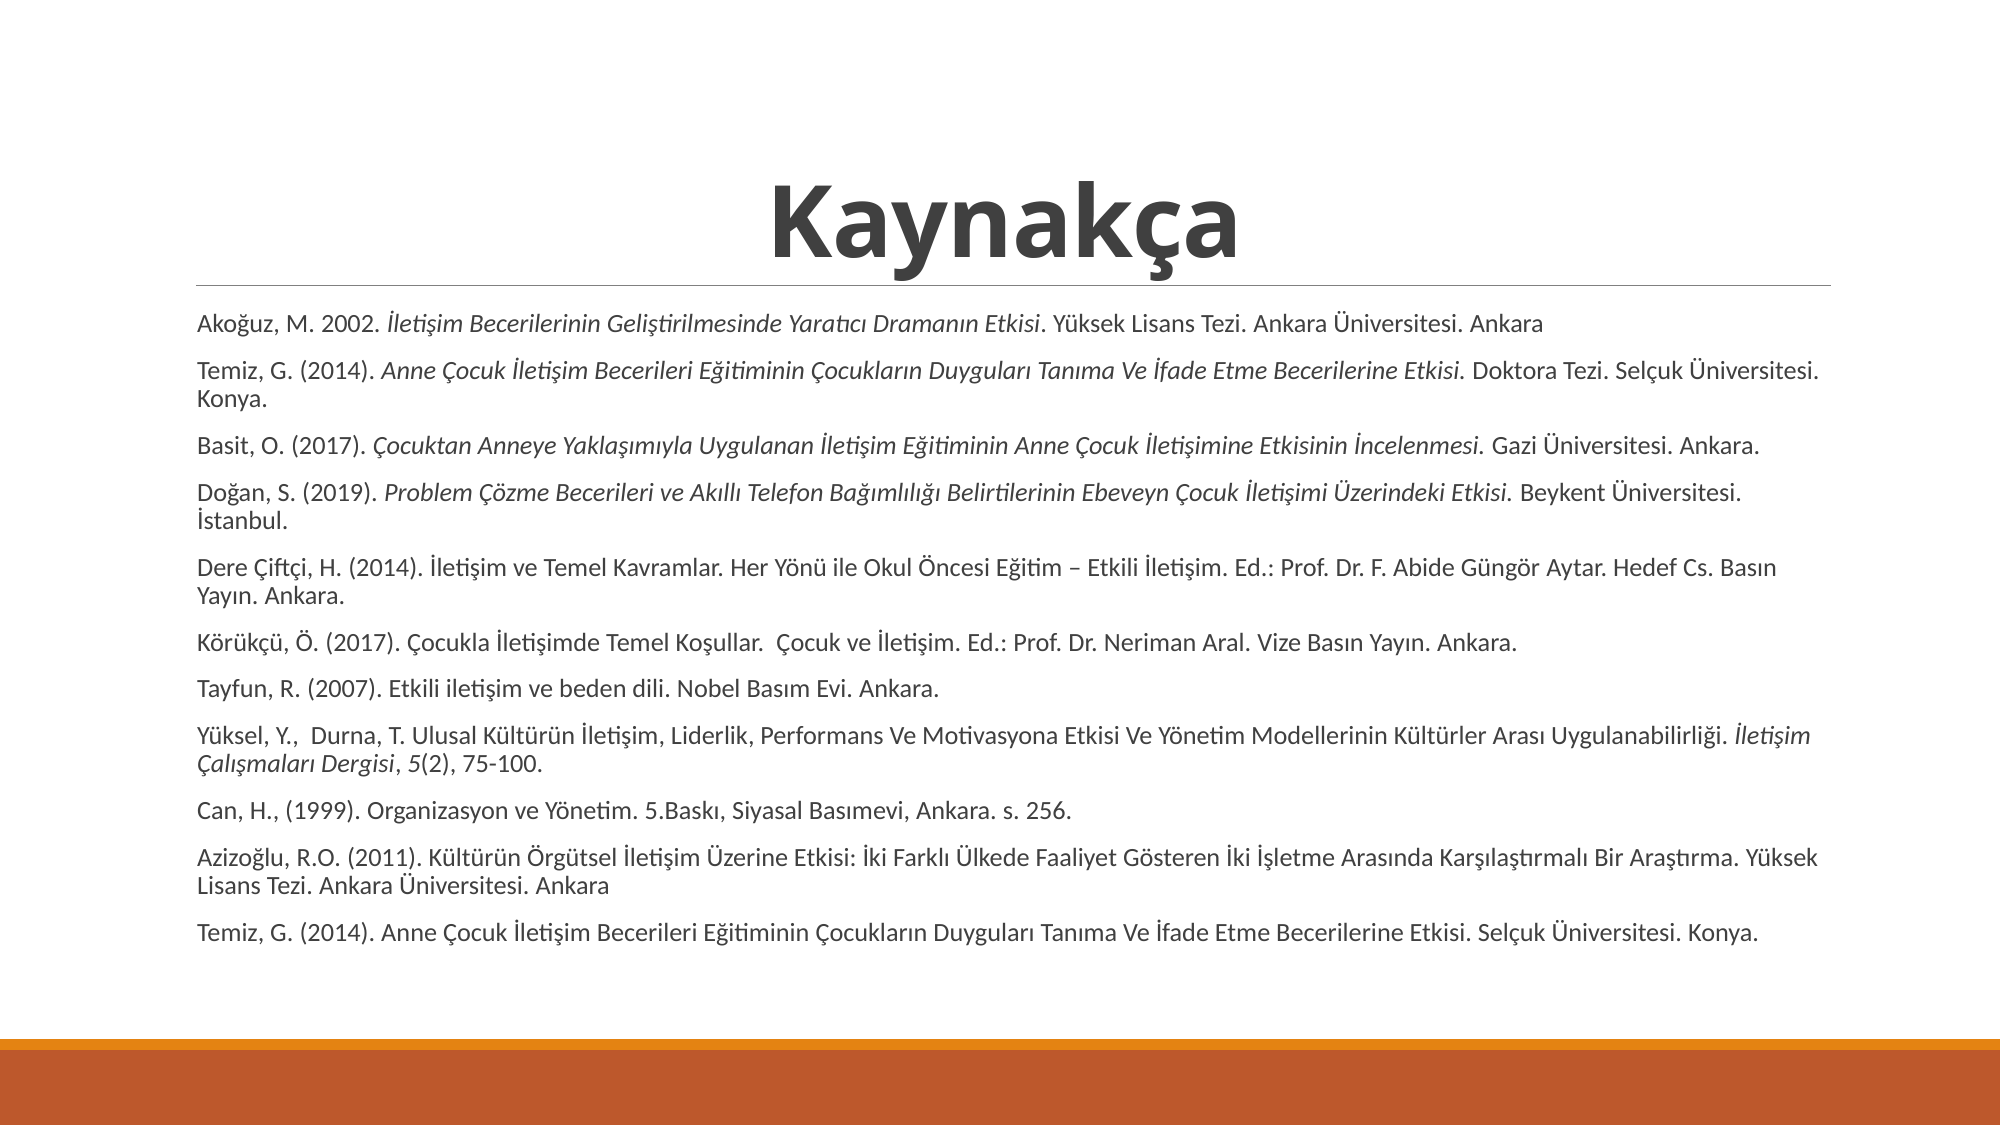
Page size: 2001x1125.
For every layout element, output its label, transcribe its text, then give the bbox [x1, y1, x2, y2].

title Kaynakça [180, 47, 1830, 285]
list Akoğuz, M. 2002. İletişim Becerilerinin Geliştirilmesinde Yaratıcı Dramanın Etkisi. Yüksek Lisans Tezi. Ankara Üniversitesi. Ankara Temiz, G. (2014). Anne Çocuk İletişim Becerileri Eğitiminin Çocukların Duyguları Tanıma Ve İfade Etme Becerilerine Etkisi. Doktora Tezi. Selçuk Üniversitesi. Konya. Basit, O. (2017). Çocuktan Anneye Yaklaşımıyla Uygulanan İletişim Eğitiminin Anne Çocuk İletişimine Etkisinin İncelenmesi. Gazi Üniversitesi. Ankara. Doğan, S. (2019). Problem Çözme Becerileri ve Akıllı Telefon Bağımlılığı Belirtilerinin Ebeveyn Çocuk İletişimi Üzerindeki Etkisi. Beykent Üniversitesi. İstanbul. Dere Çiftçi, H. (2014). İletişim ve Temel Kavramlar. Her Yönü ile Okul Öncesi Eğitim – Etkili İletişim. Ed.: Prof. Dr. F. Abide Güngör Aytar. Hedef Cs. Basın Yayın. Ankara. Körükçü, Ö. (2017). Çocukla İletişimde Temel Koşullar. Çocuk ve İletişim. Ed.: Prof. Dr. Neriman Aral. Vize Basın Yayın. Ankara. Tayfun, R. (2007). Etkili iletişim ve beden dili. Nobel Basım Evi. Ankara. Yüksel, Y., Durna, T. Ulusal Kültürün İletişim, Liderlik, Performans Ve Motivasyona Etkisi Ve Yönetim Modellerinin Kültürler Arası Uygulanabilirliği. İletişim Çalışmaları Dergisi, 5(2), 75-100. Can, H., (1999). Organizasyon ve Yönetim. 5.Baskı, Siyasal Basımevi, Ankara. s. 256. Azizoğlu, R.O. (2011). Kültürün Örgütsel İletişim Üzerine Etkisi: İki Farklı Ülkede Faaliyet Gösteren İki İşletme Arasında Karşılaştırmalı Bir Araştırma. Yüksek Lisans Tezi. Ankara Üniversitesi. Ankara Temiz, G. (2014). Anne Çocuk İletişim Becerileri Eğitiminin Çocukların Duyguları Tanıma Ve İfade Etme Becerilerine Etkisi. Selçuk Üniversitesi. Konya. [180, 302, 1830, 963]
